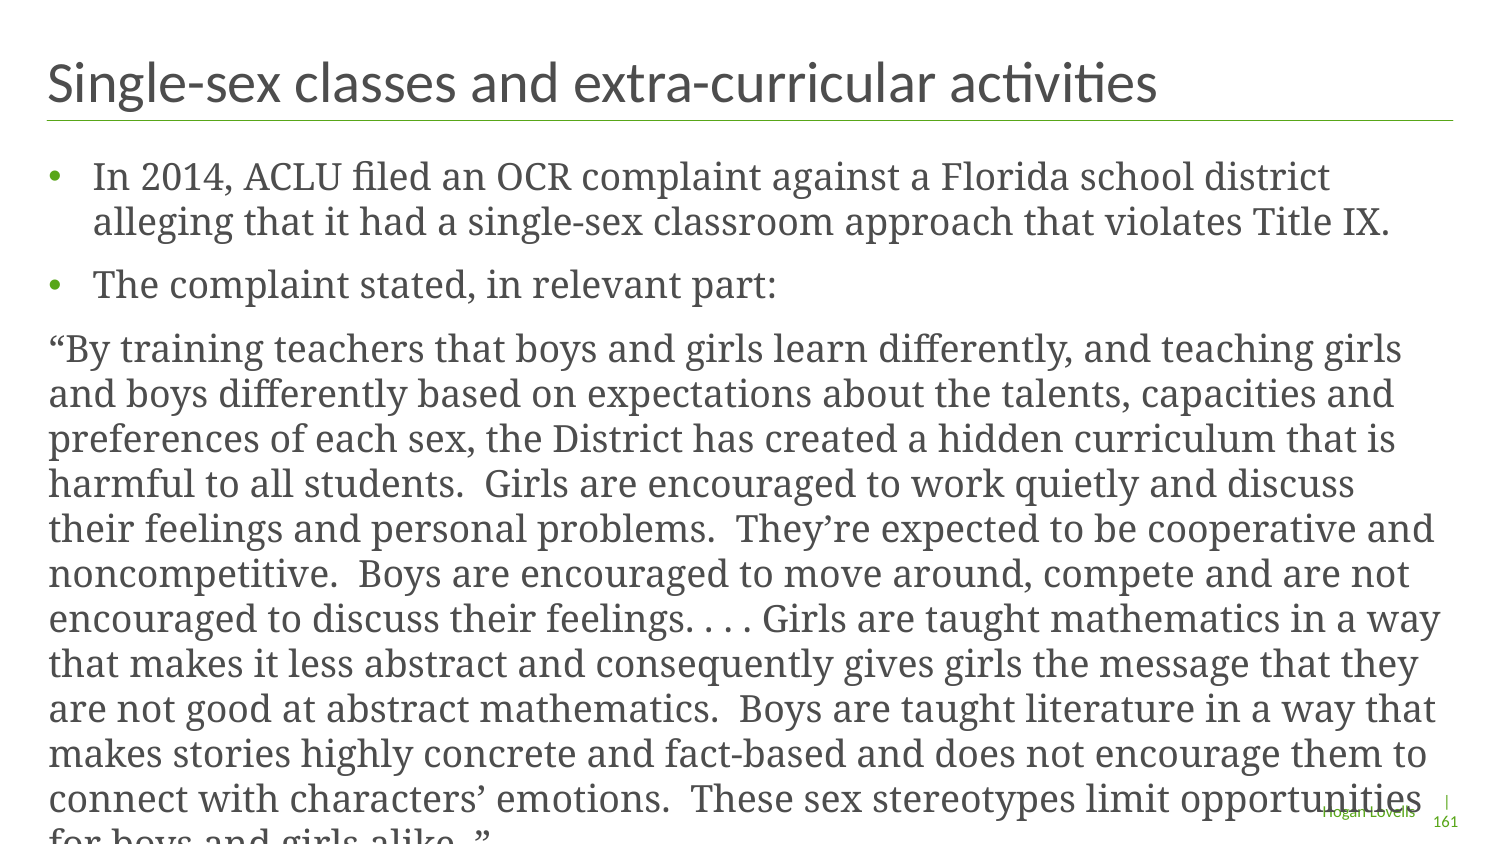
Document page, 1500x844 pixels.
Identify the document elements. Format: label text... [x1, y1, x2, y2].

title Single-sex classes and extra-curricular activities [46, 46, 1454, 121]
footer Hogan Lovells [940, 793, 1416, 829]
list In 2014, ACLU filed an OCR complaint against a Florida school district alleging that it had a single-sex classroom approach that violates Title IX. The complaint stated, in relevant part: “By training teachers that boys and girls learn differently, and teaching girls and boys differently based on expectations about the talents, capacities and preferences of each sex, the District has created a hidden curriculum that is harmful to all students. Girls are encouraged to work quietly and discuss their feelings and personal problems. They’re expected to be cooperative and noncompetitive. Boys are encouraged to move around, compete and are not encouraged to discuss their feelings. . . . Girls are taught mathematics in a way that makes it less abstract and consequently gives girls the message that they are not good at abstract mathematics. Boys are taught literature in a way that makes stories highly concrete and fact-based and does not encourage them to connect with characters’ emotions. These sex stereotypes limit opportunities for boys and girls alike. ” [47, 146, 1451, 791]
slide_number | 161 [1426, 793, 1474, 829]
